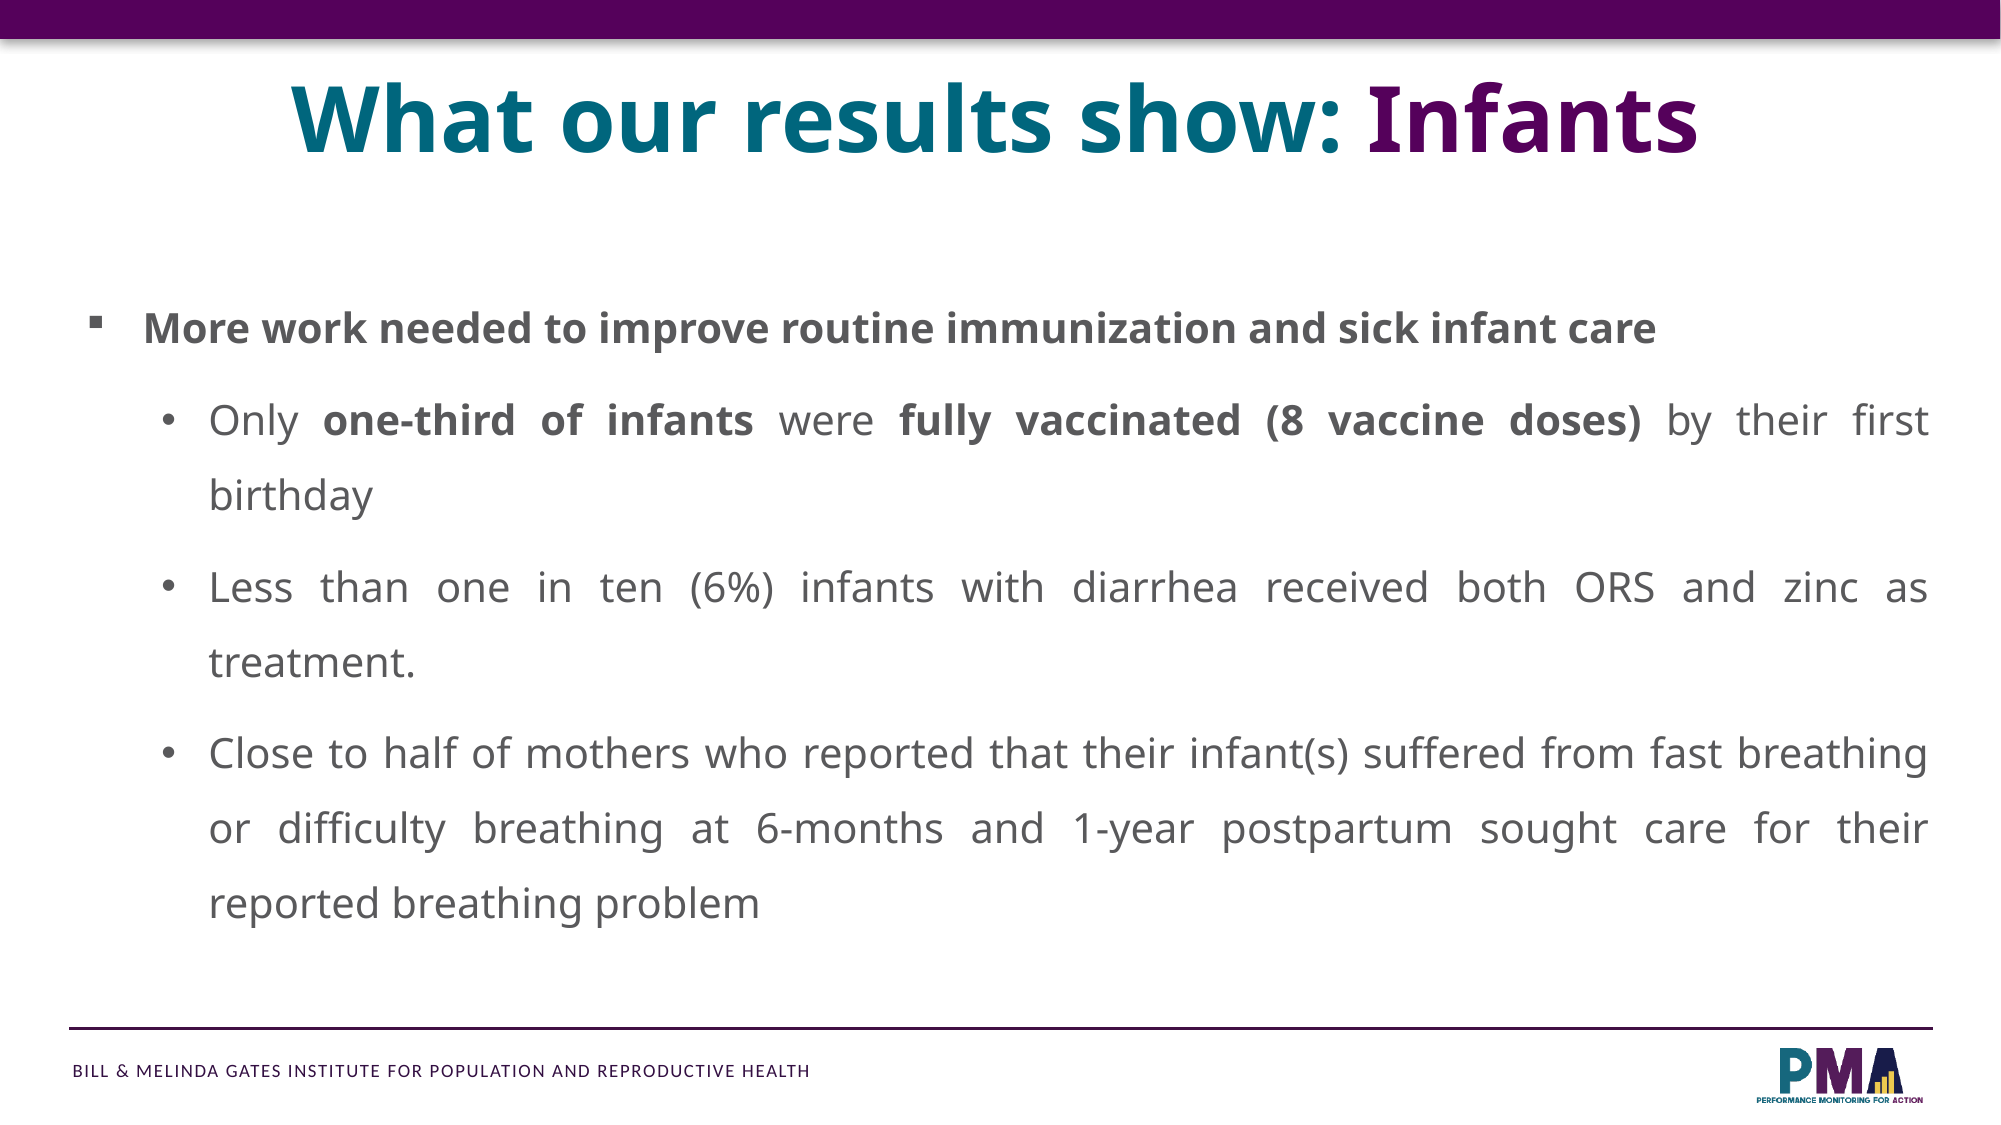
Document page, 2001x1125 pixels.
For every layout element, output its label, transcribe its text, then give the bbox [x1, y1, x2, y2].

picture [1748, 1005, 1933, 1125]
text_box What our results show: Infants [233, 52, 1758, 178]
text_box [0, 0, 2000, 39]
text_box More work needed to improve routine immunization and sick infant care Only one-third of infants were fully vaccinated (8 vaccine doses) by their first birthday Less than one in ten (6%) infants with diarrhea received both ORS and zinc as treatment. Close to half of mothers who reported that their infant(s) suffered from fast breathing or difficulty breathing at 6-months and 1-year postpartum sought care for their reported breathing problem [71, 269, 1945, 1005]
